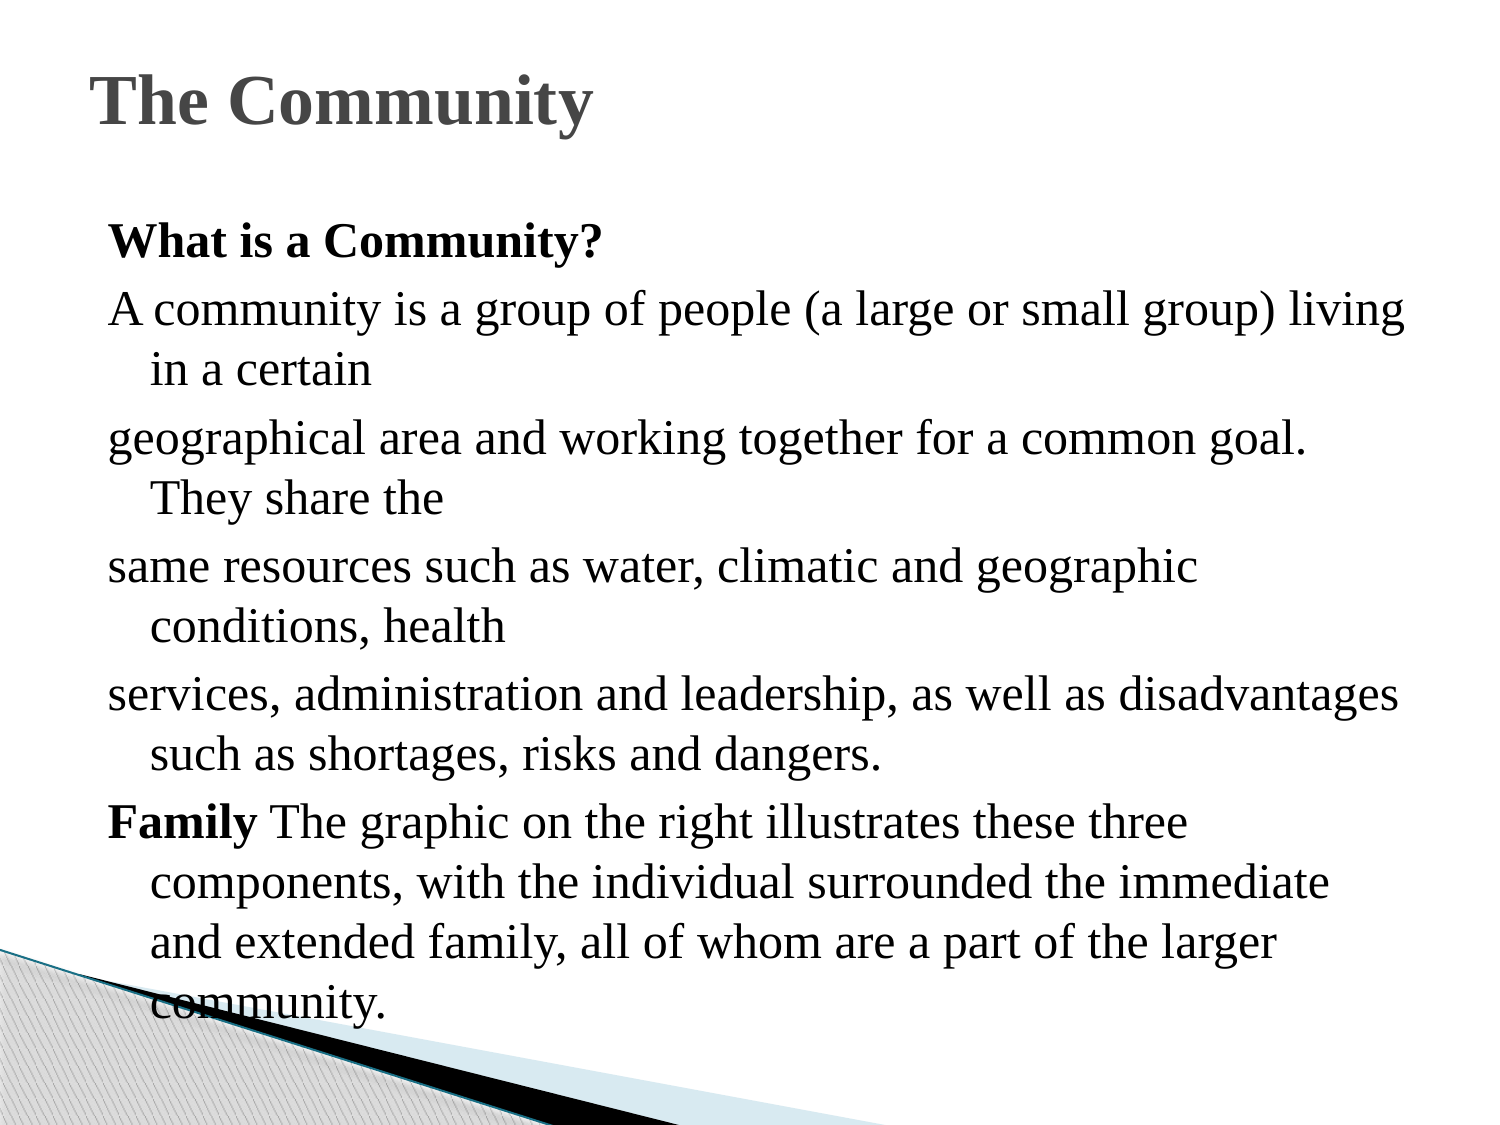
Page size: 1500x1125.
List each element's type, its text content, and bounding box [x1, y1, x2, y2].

title The Community [75, 45, 1425, 233]
list What is a Community? A community is a group of people (a large or small group) living in a certain geographical area and working together for a common goal. They share the same resources such as water, climatic and geographic conditions, health services, administration and leadership, as well as disadvantages such as shortages, risks and dangers. Family The graphic on the right illustrates these three components, with the individual surrounded the immediate and extended family, all of whom are a part of the larger community. [75, 233, 1425, 943]
